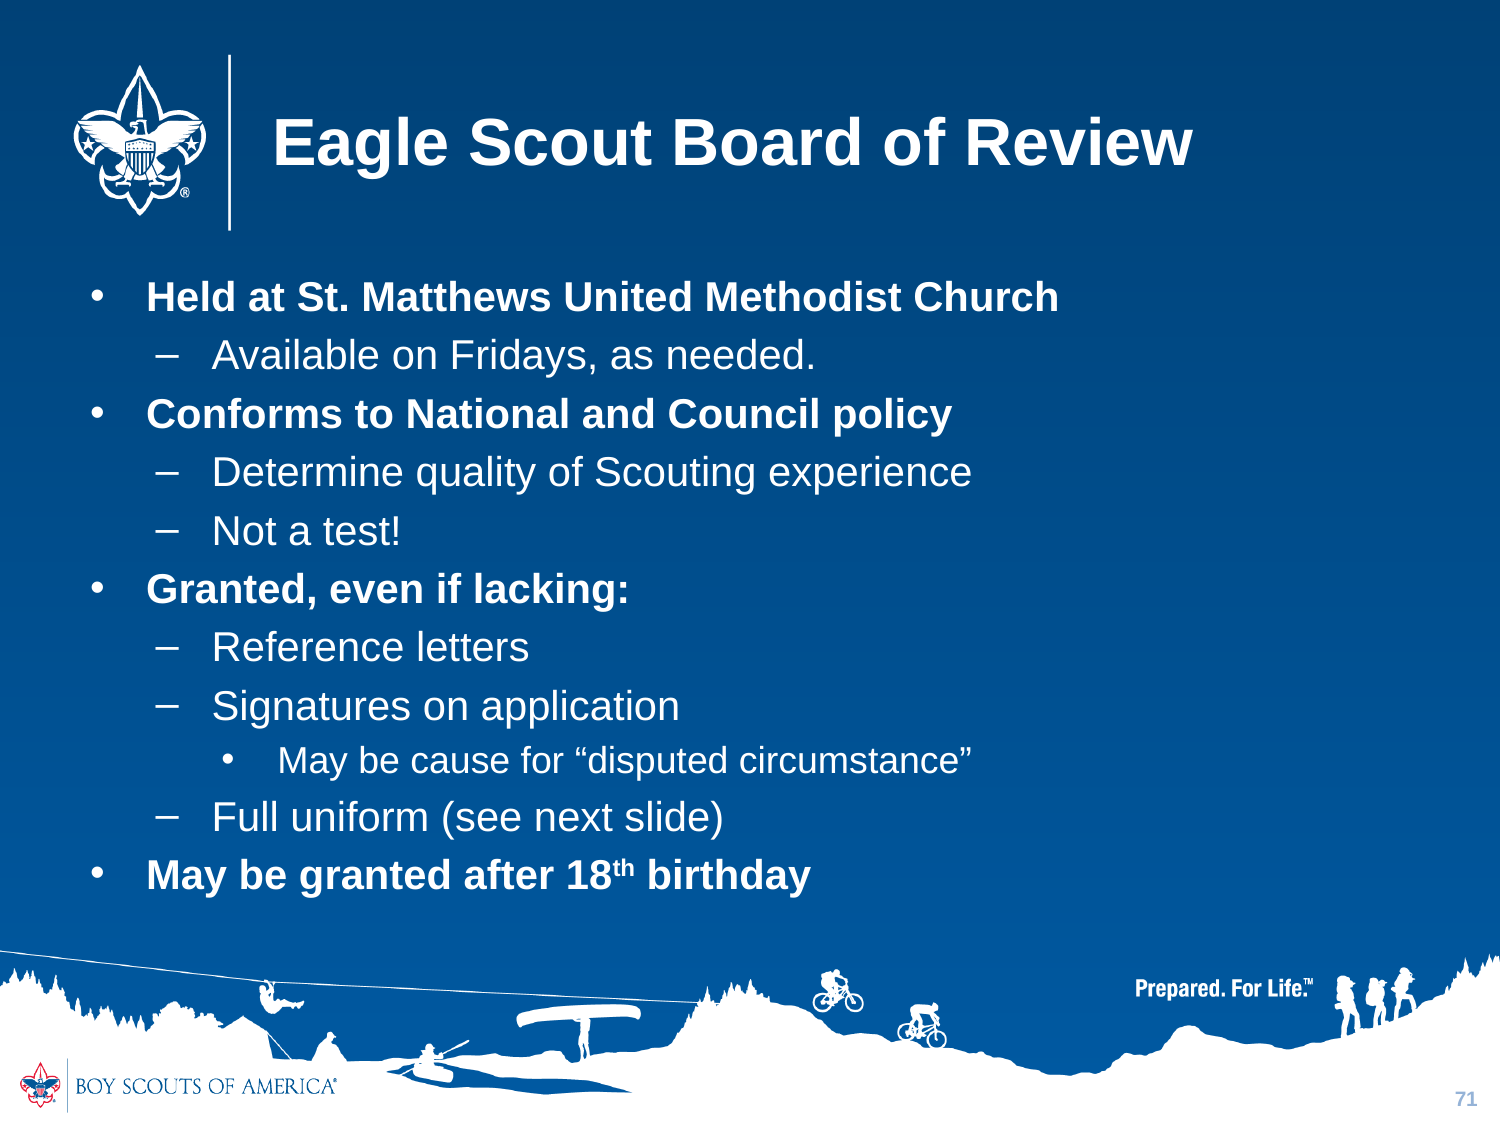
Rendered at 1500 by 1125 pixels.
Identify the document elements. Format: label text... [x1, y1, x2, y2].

list Held at St. Matthews United Methodist Church Available on Fridays, as needed. Conforms to National and Council policy Determine quality of Scouting experience Not a test! Granted, even if lacking: Reference letters Signatures on application May be cause for “disputed circumstance” Full uniform (see next slide) May be granted after 18th birthday [74, 262, 1426, 1006]
picture [0, 950, 1500, 1125]
slide_number 71 [1425, 1067, 1493, 1125]
title Eagle Scout Board of Review [256, 44, 1413, 233]
picture [73, 54, 231, 231]
